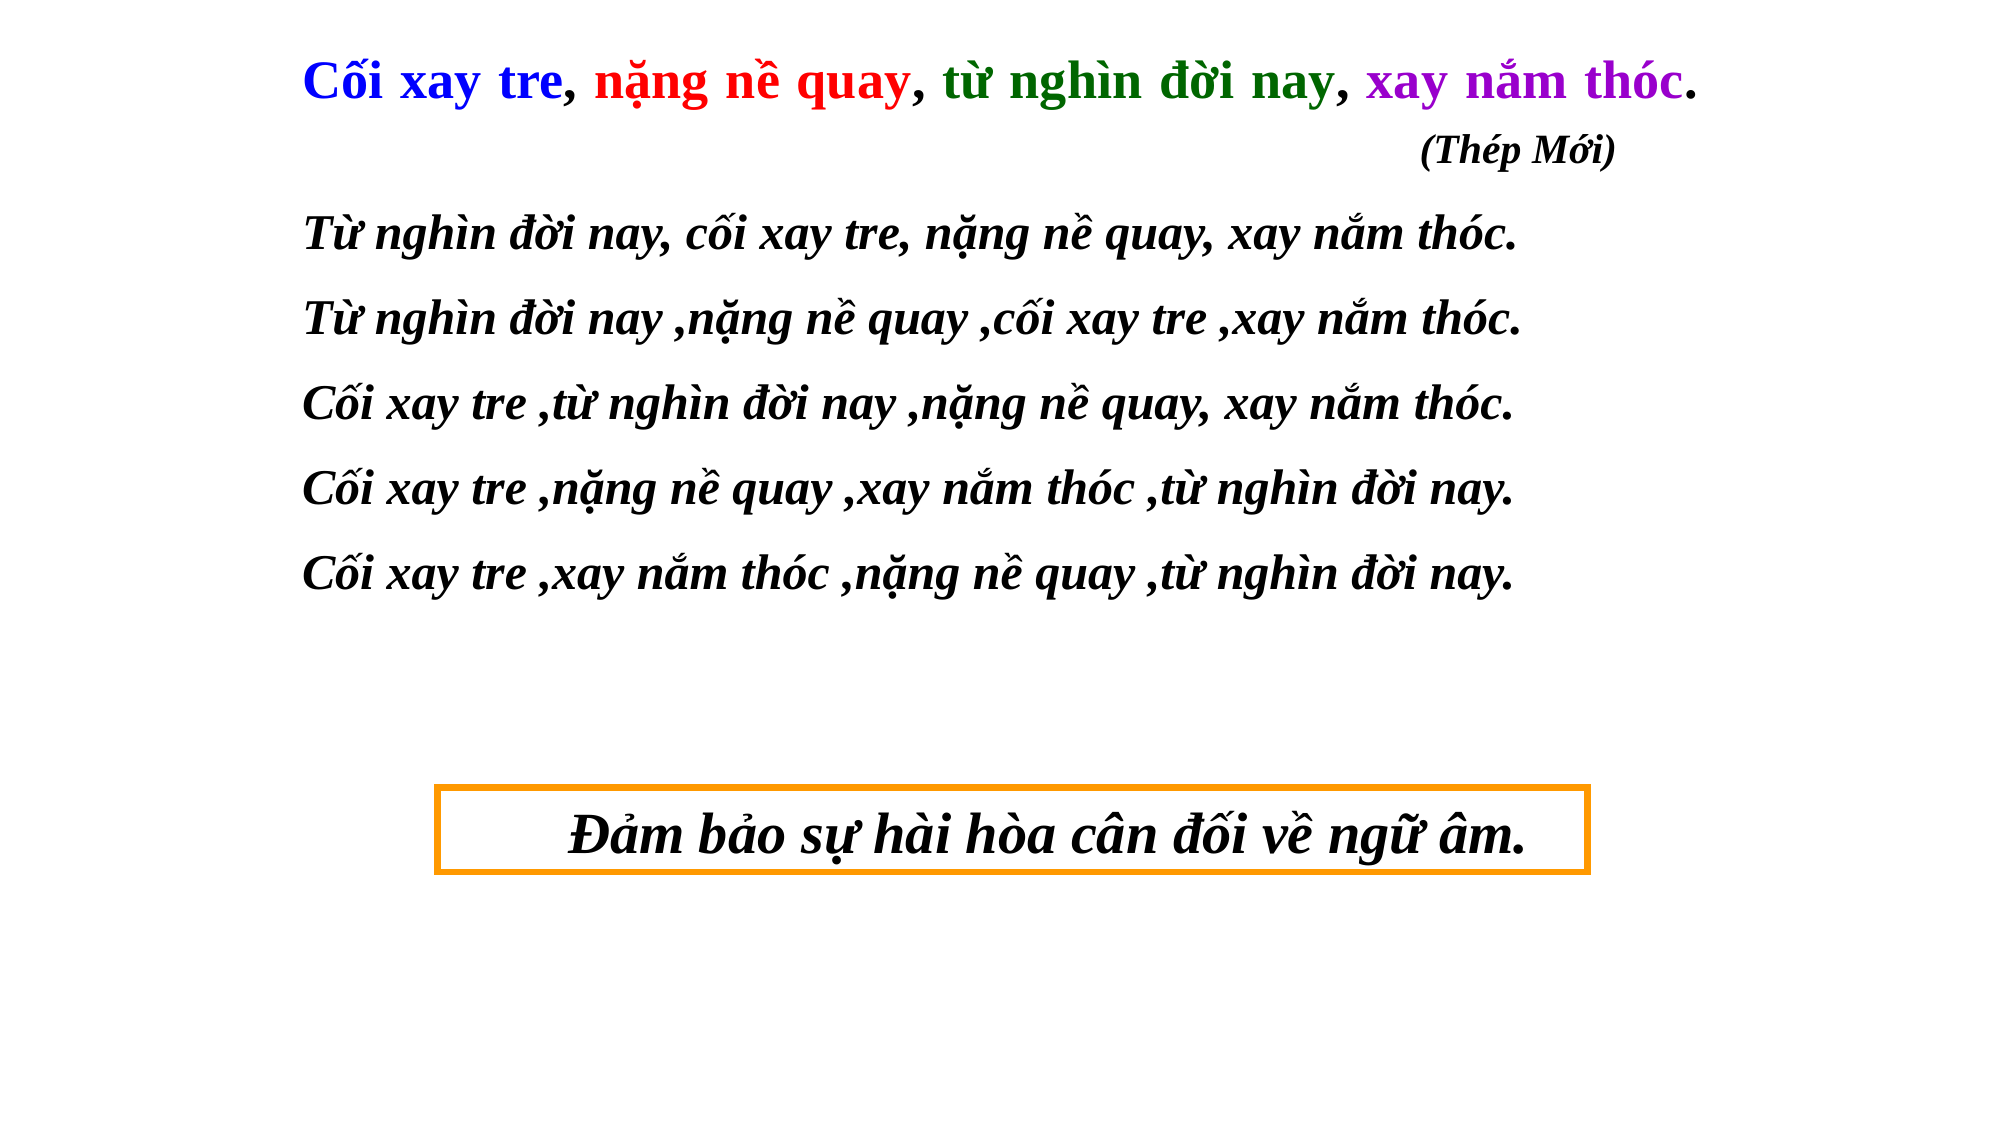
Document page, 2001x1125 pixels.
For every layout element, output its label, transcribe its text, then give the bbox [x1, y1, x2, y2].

text_box Cối xay tre, nặng nề quay, từ nghìn đời nay, xay nắm thóc. (Thép Mới) Từ nghìn đời nay, cối xay tre, nặng nề quay, xay nắm thóc. Từ nghìn đời nay ,nặng nề quay ,cối xay tre ,xay nắm thóc. Cối xay tre ,từ nghìn đời nay ,nặng nề quay, xay nắm thóc. Cối xay tre ,nặng nề quay ,xay nắm thóc ,từ nghìn đời nay. Cối xay tre ,xay nắm thóc ,nặng nề quay ,từ nghìn đời nay. [287, 37, 1713, 692]
text_box Đảm bảo sự hài hòa cân đối về ngữ âm. [437, 787, 1588, 873]
